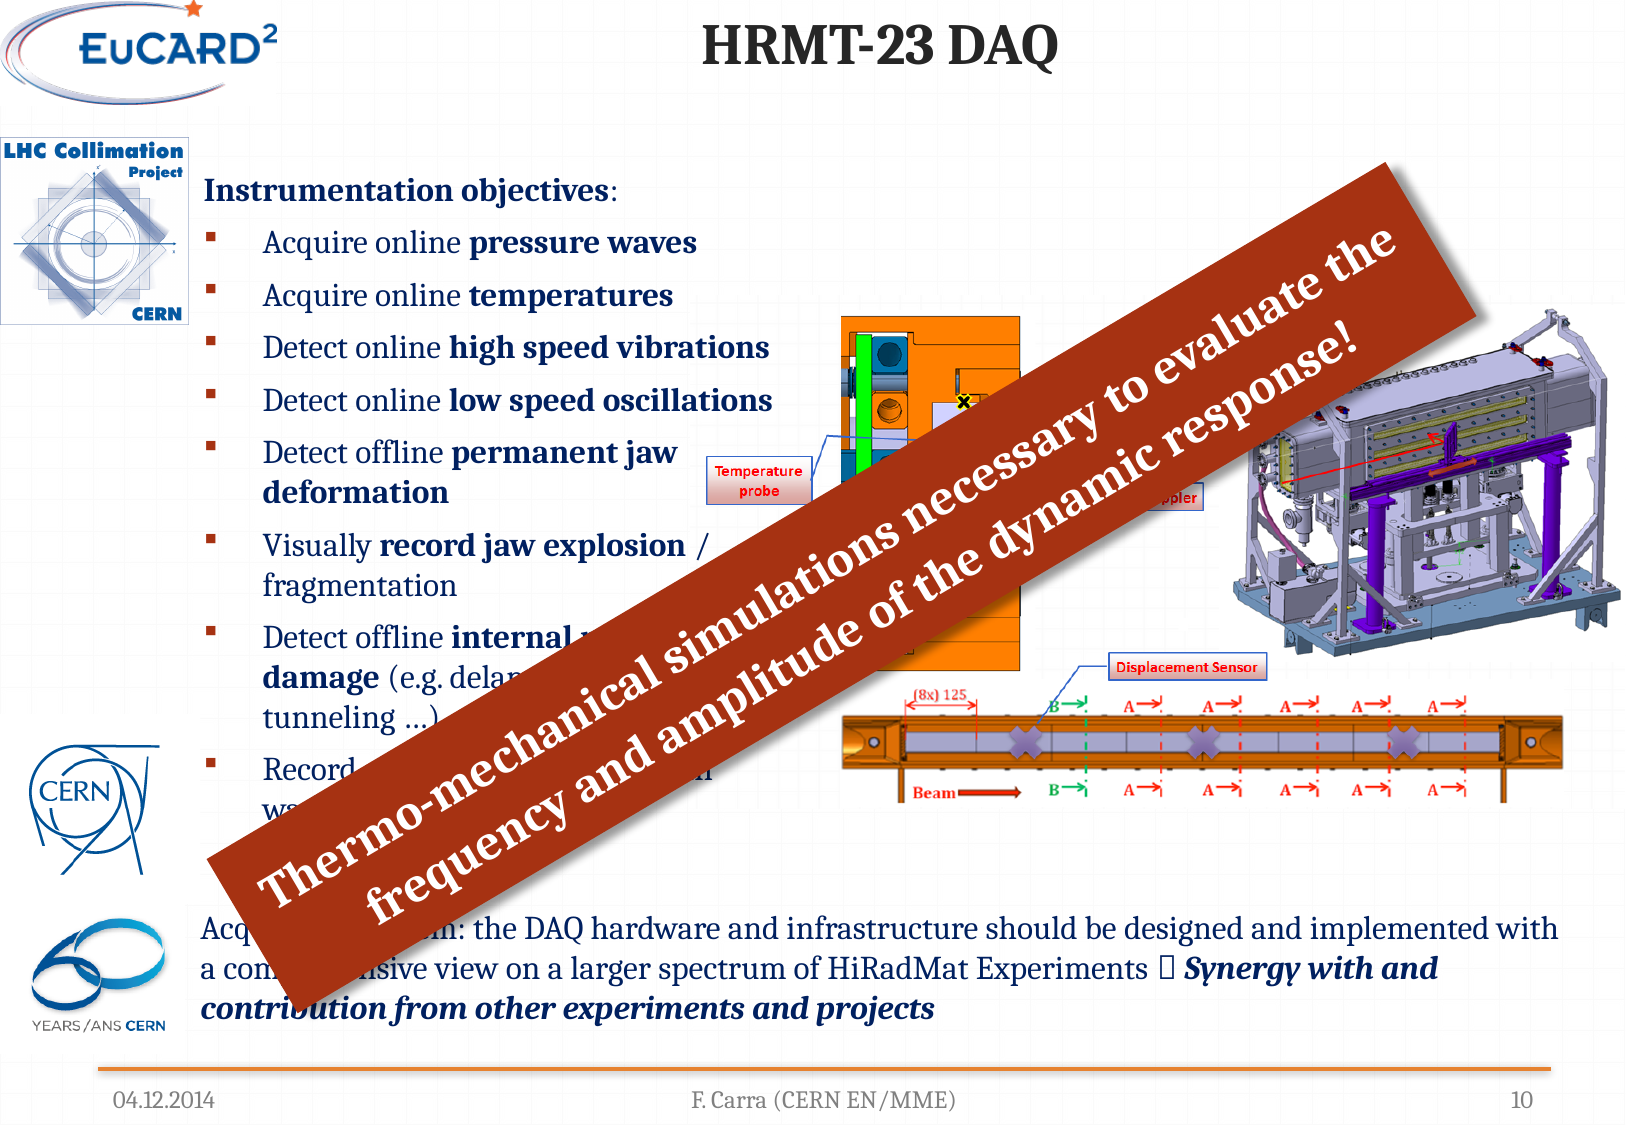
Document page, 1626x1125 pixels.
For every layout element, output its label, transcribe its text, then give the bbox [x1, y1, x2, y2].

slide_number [97, 1080, 566, 1116]
text_box Instrumentation objectives: Acquire online pressure waves Acquire online temperatures Detect online high speed vibrations Detect online low speed oscillations Detect offline permanent jaw deformation Visually record jaw explosion / fragmentation Detect offline internal material damage (e.g. delamination, cracks, tunneling …) Record online pressure burst in water cooling pipes [188, 160, 811, 898]
text_box Acquisition System: the DAQ hardware and infrastructure should be designed and implemented with a comprehensive view on a larger spectrum of HiRadMat Experiments  Synergy with and contribution from other experiments and projects [185, 898, 1580, 1034]
text_box Thermo-mechanical simulations necessary to evaluate the frequency and amplitude of the dynamic response! [204, 574, 684, 1016]
slide_number 10 [1169, 1080, 1549, 1116]
picture [689, 295, 1625, 810]
footer F. Carra (CERN EN/MME) [622, 1080, 1026, 1116]
picture [0, 0, 277, 106]
title HRMT-23 DAQ [301, 0, 1459, 95]
picture [0, 714, 188, 1054]
text_box Thermo-mechanical simulations necessary to evaluate the frequency and amplitude of the dynamic response! [1163, 159, 1465, 291]
